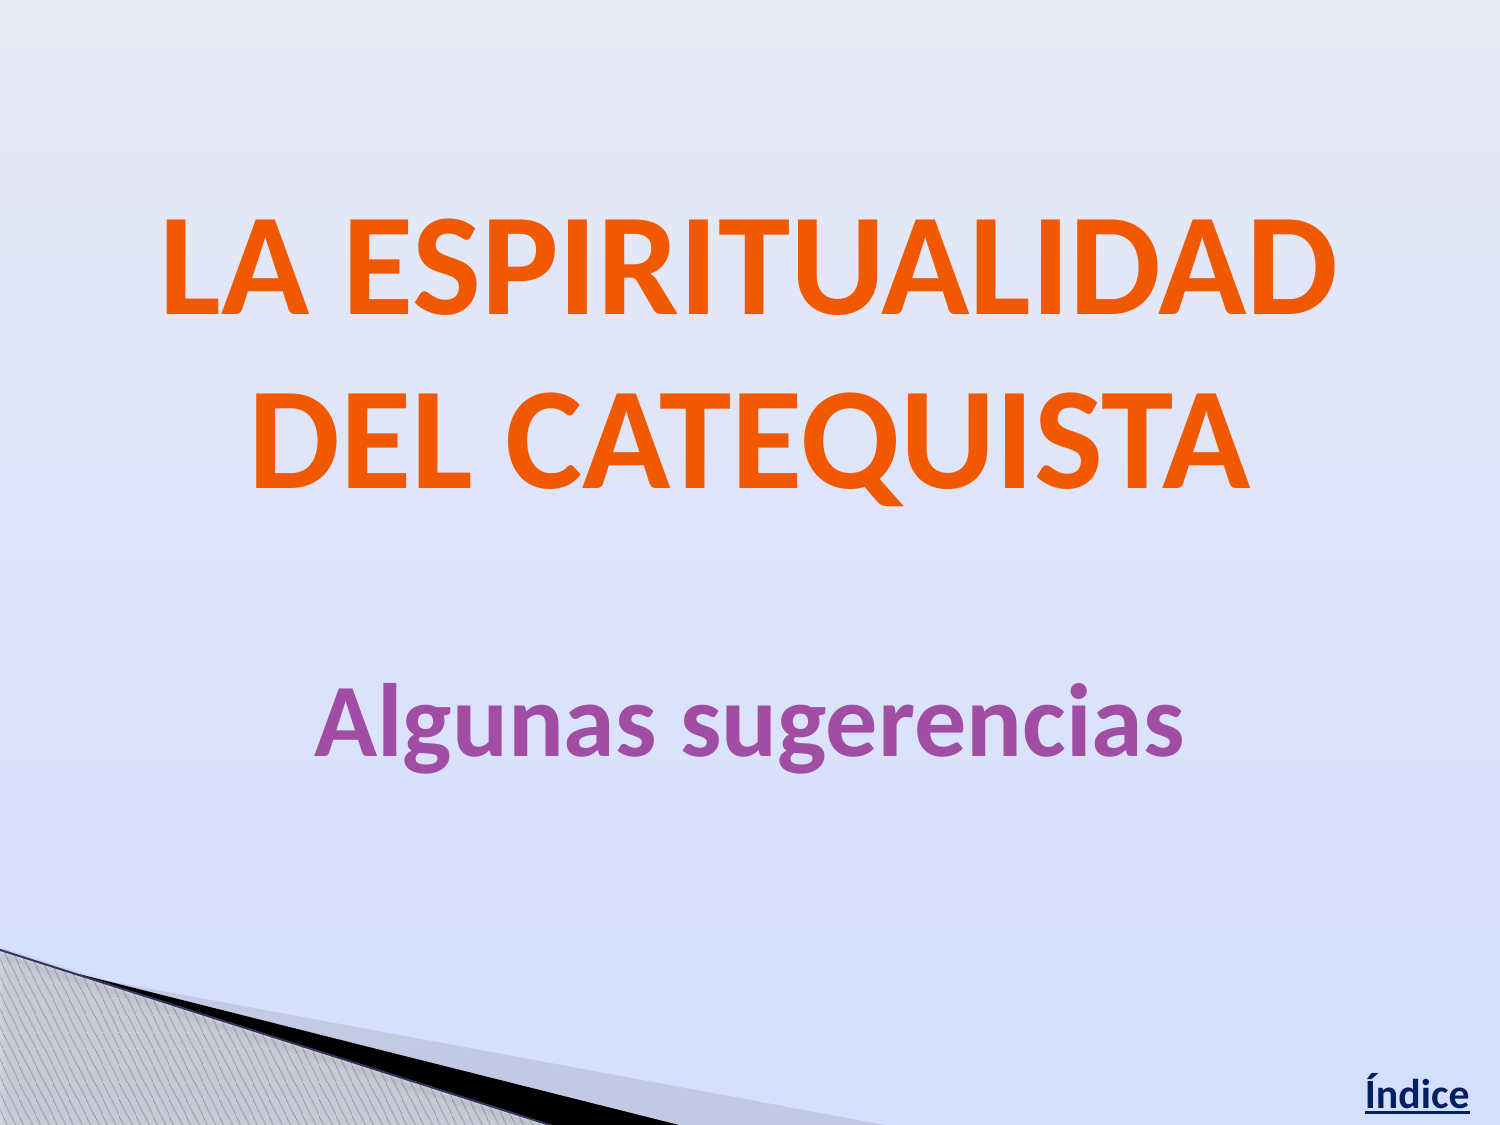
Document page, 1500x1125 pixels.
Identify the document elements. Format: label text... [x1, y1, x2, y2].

text_box Algunas sugerencias [299, 645, 1201, 786]
text_box La espiritualidad Del catequista [144, 160, 1355, 526]
text_box Índice [1334, 1059, 1500, 1125]
